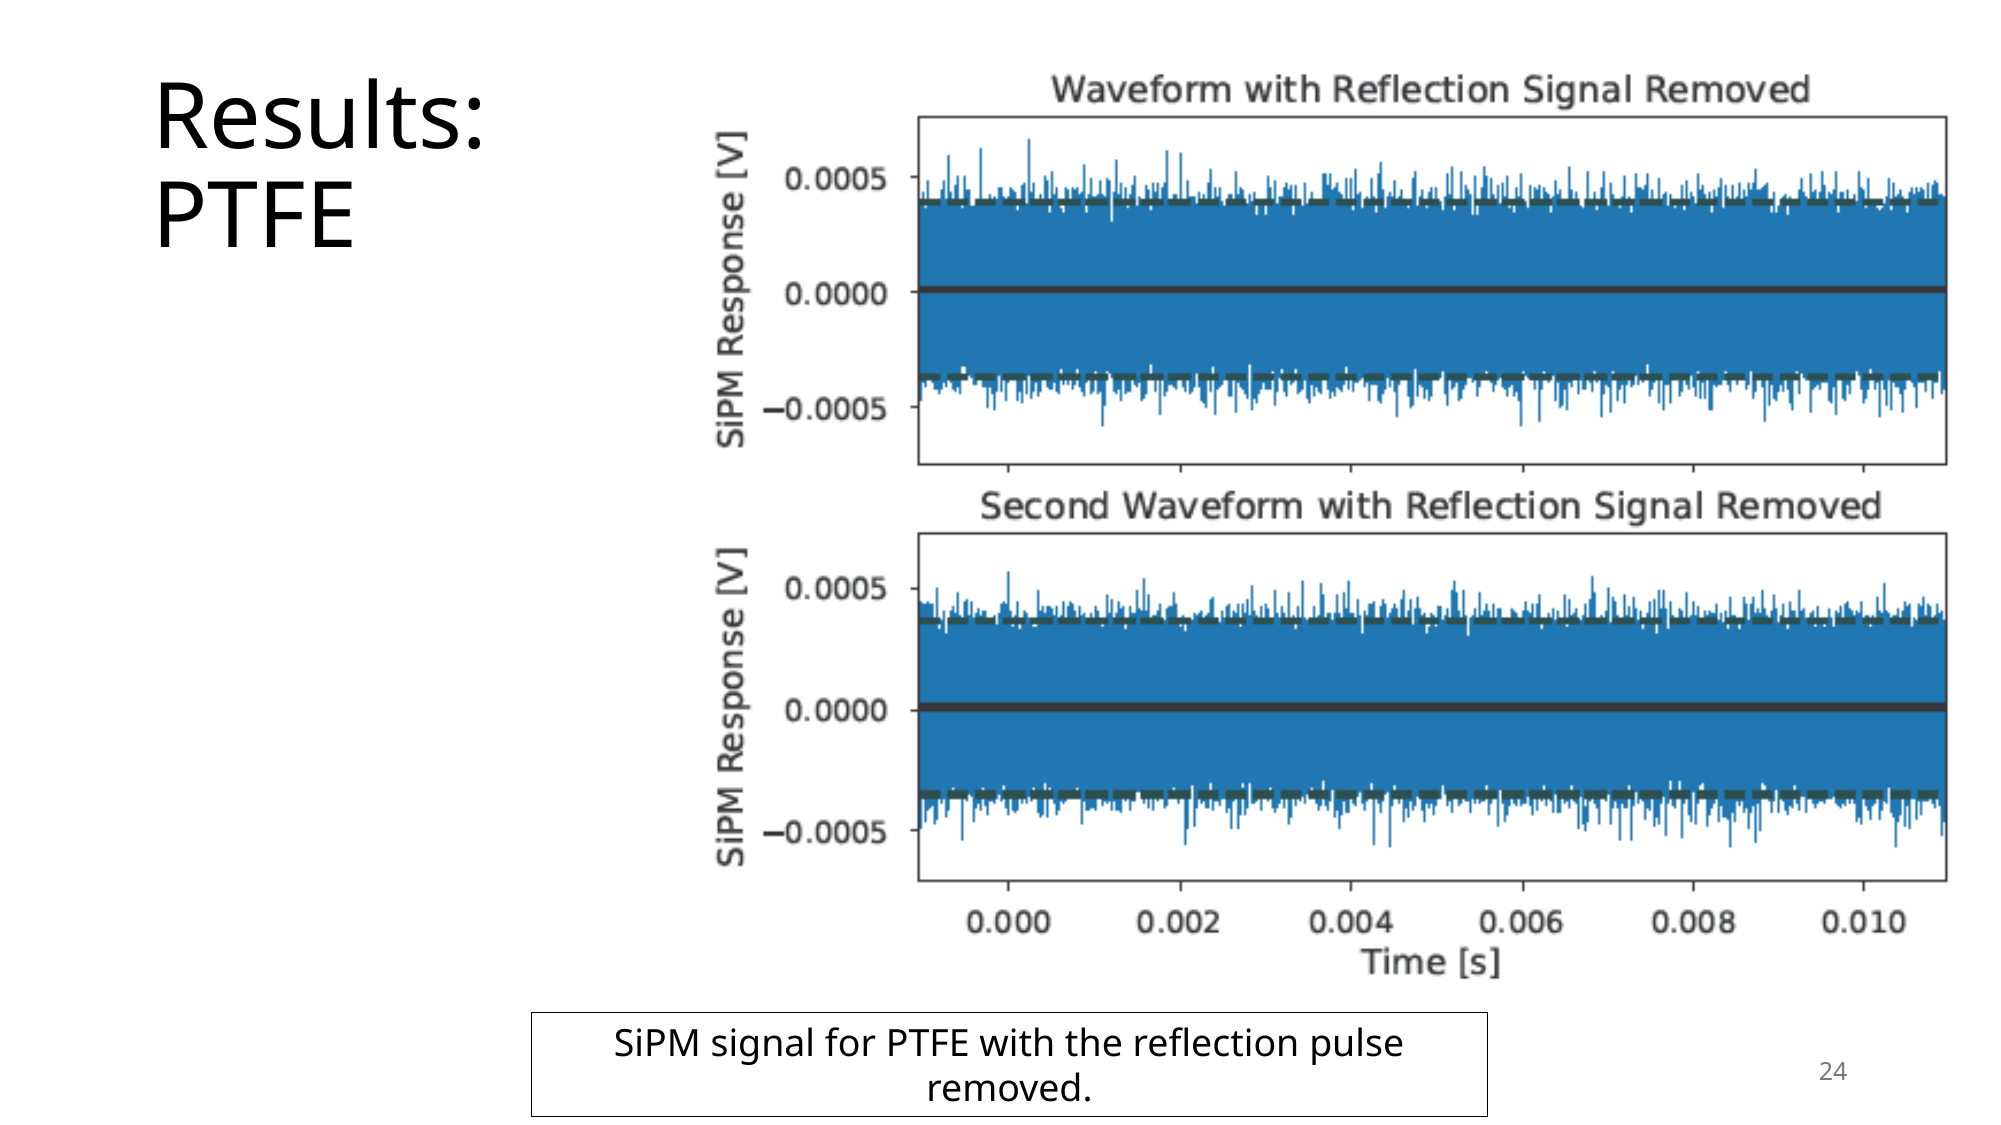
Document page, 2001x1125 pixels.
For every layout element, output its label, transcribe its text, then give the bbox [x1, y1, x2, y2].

title Results: PTFE [137, 59, 667, 278]
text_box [702, 59, 1962, 1000]
slide_number 24 [1488, 1042, 1863, 1103]
text_box SiPM signal for PTFE with the reflection pulse removed. [531, 1012, 1488, 1117]
